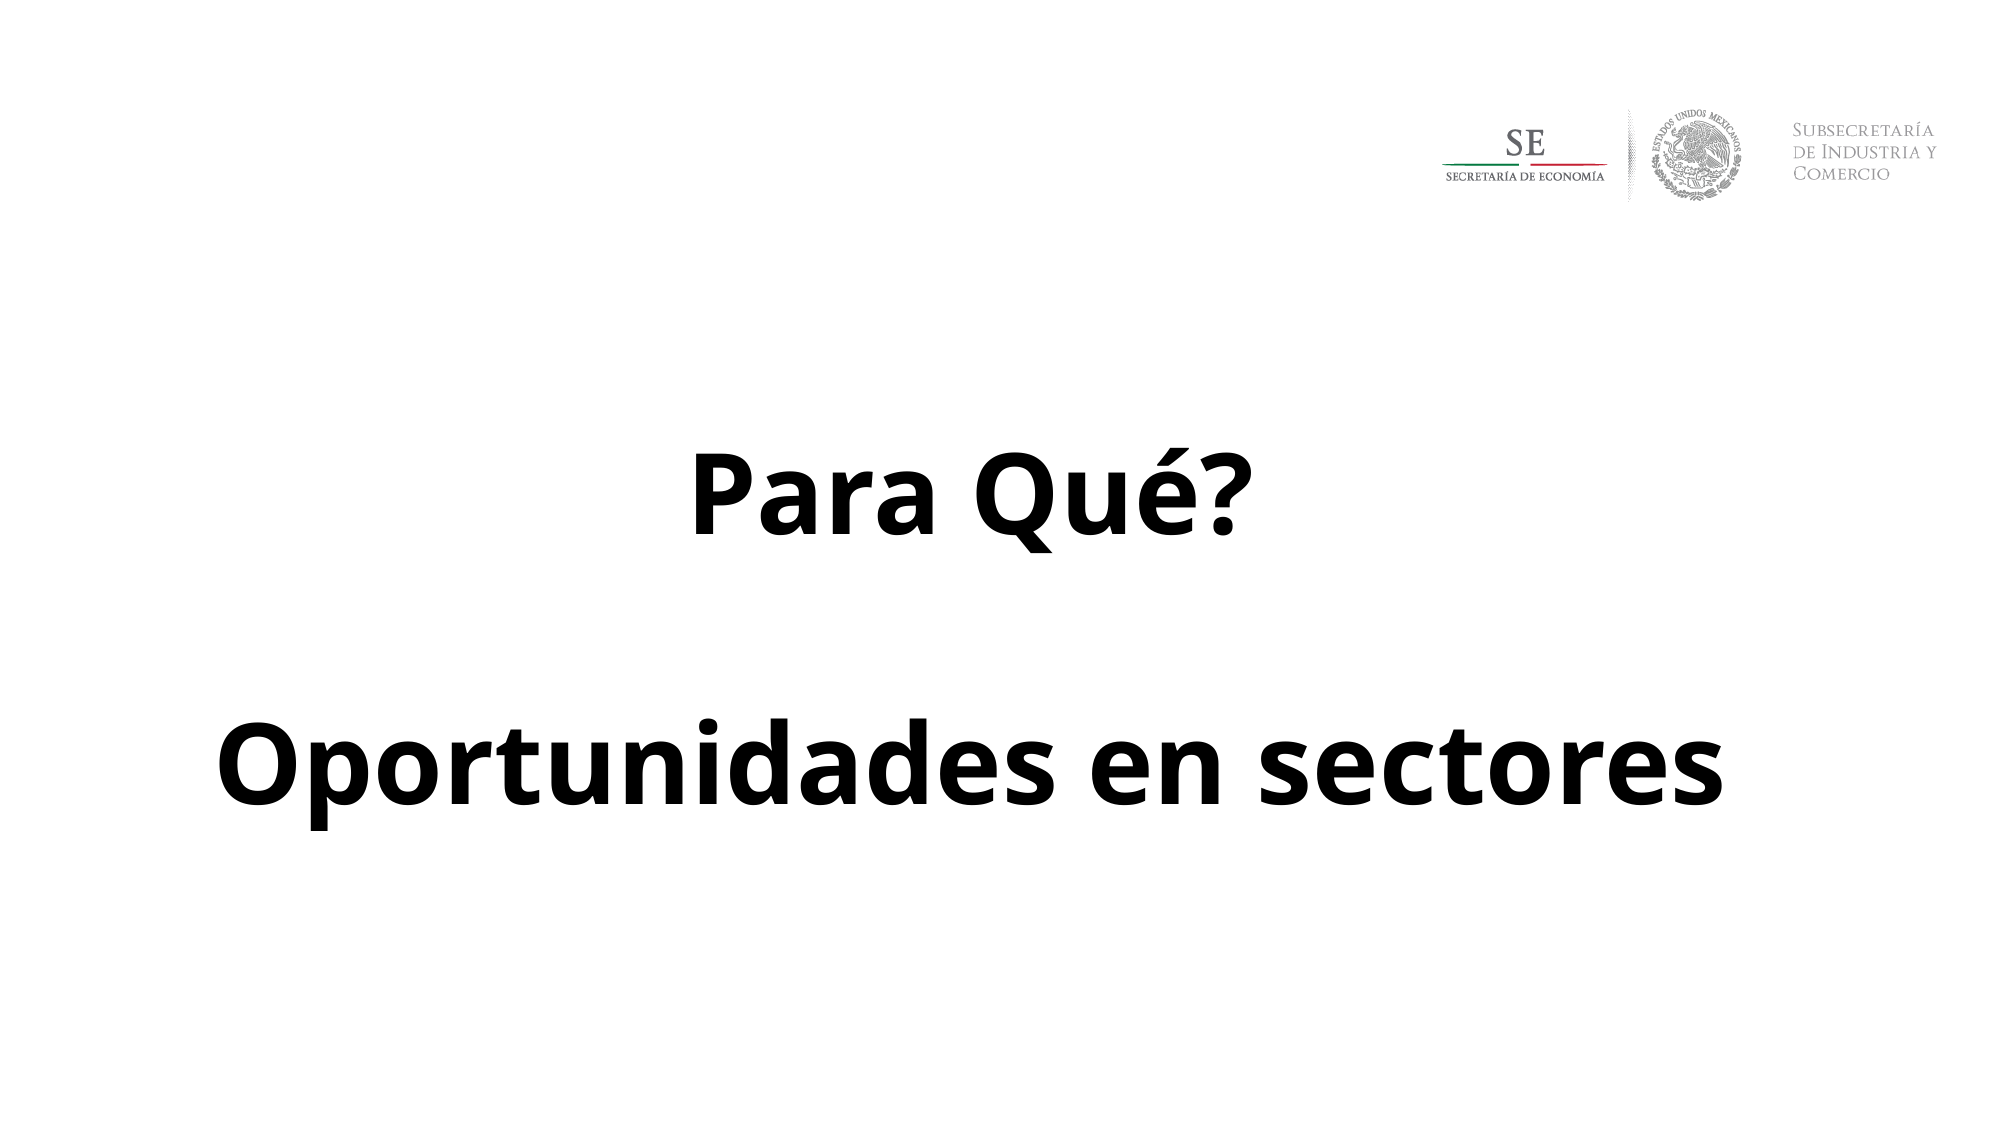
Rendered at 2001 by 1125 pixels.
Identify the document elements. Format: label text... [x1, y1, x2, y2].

picture [1398, 99, 1979, 210]
text_box Para Qué? Oportunidades en sectores [198, 414, 1743, 835]
